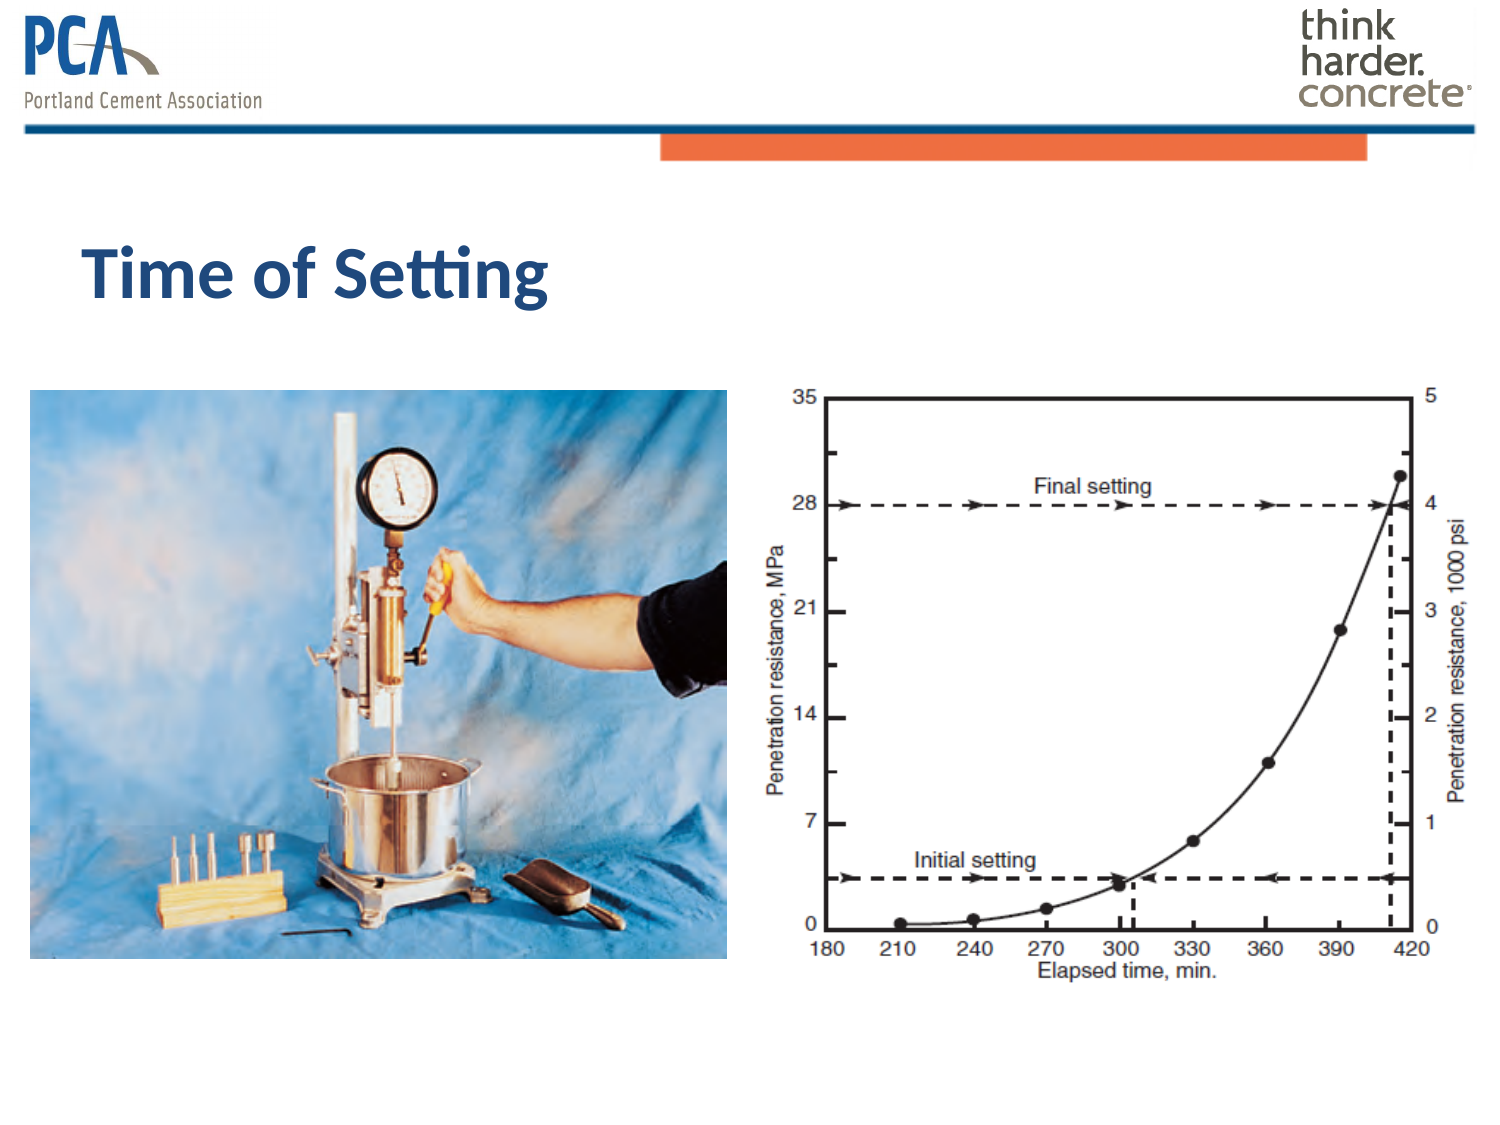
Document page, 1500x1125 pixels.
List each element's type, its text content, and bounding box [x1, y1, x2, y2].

title Time of Setting [66, 211, 1417, 326]
picture [1, 5, 1488, 171]
picture [754, 382, 1475, 984]
picture [671, 390, 681, 406]
picture [30, 390, 727, 959]
